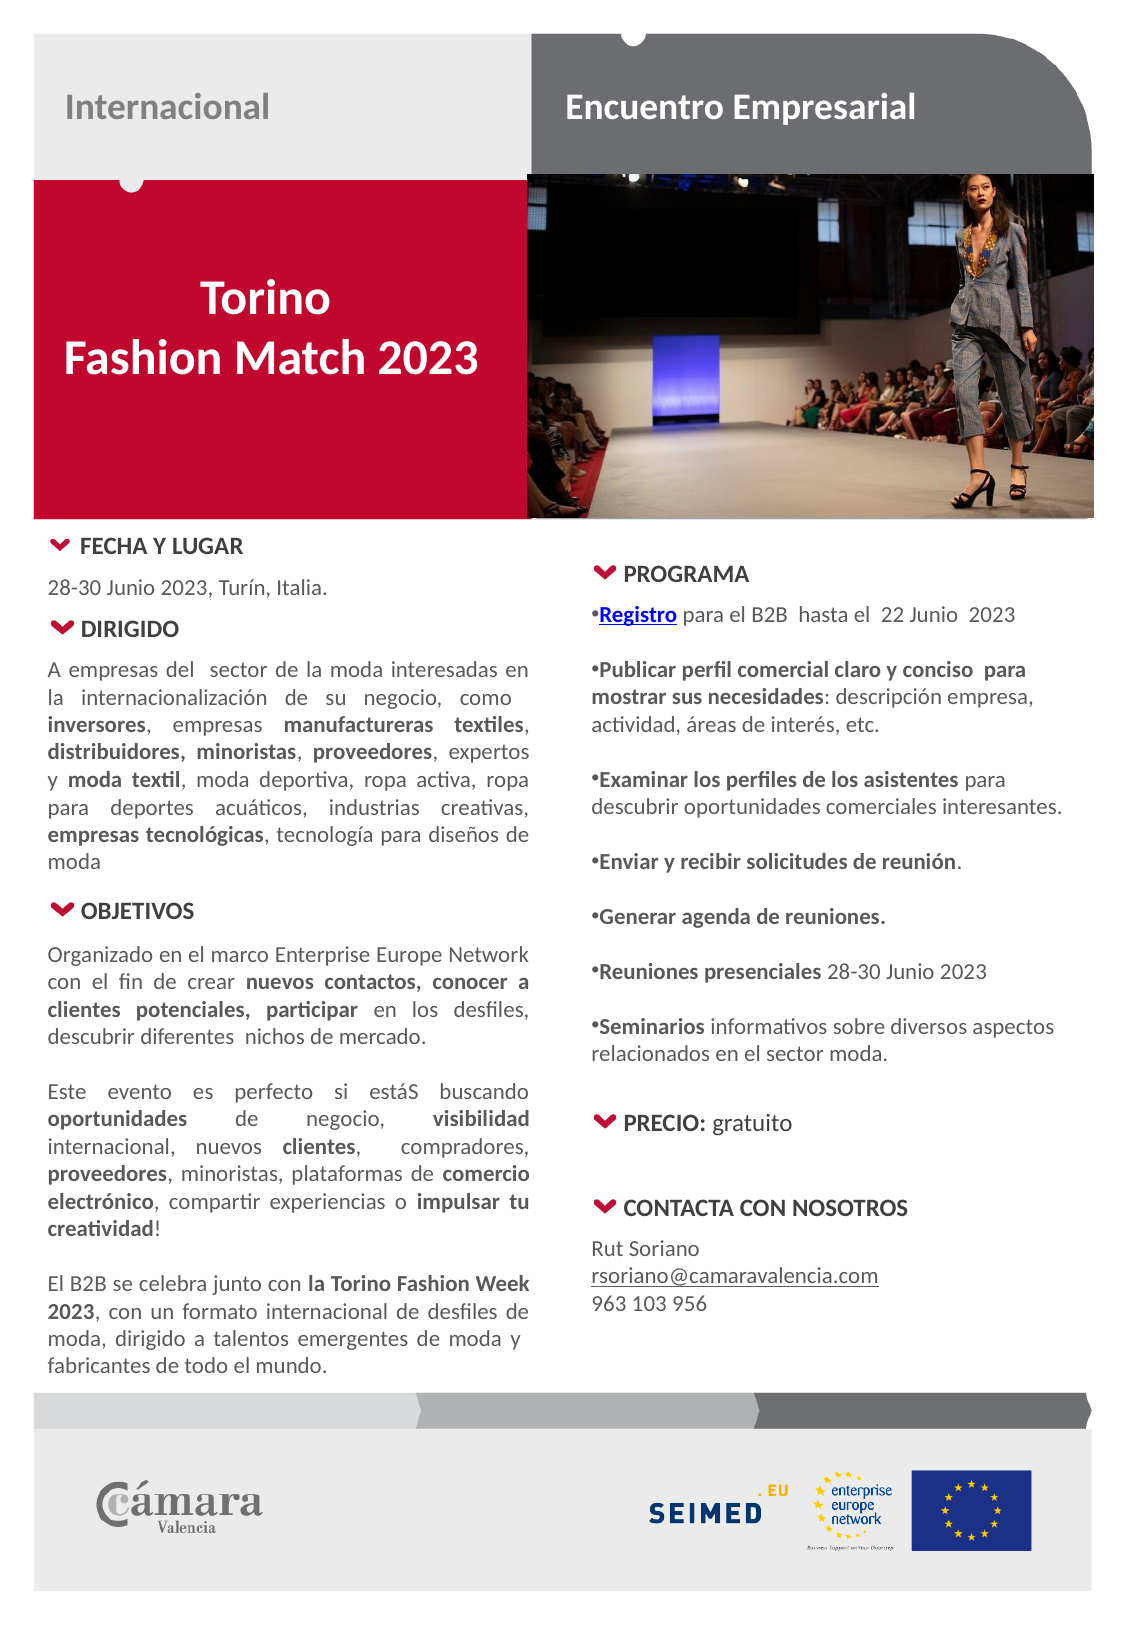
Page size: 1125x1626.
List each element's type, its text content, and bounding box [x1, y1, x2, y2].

text_box Encuentro Empresarial [550, 74, 1012, 135]
text_box Torino Fashion Match 2023 [17, 257, 521, 452]
picture [0, 0, 1125, 1625]
text_box Internacional [49, 74, 438, 135]
text_box PROGRAMA Registro para el B2B hasta el 22 Junio 2023 Publicar perfil comercial claro y conciso para mostrar sus necesidades: descripción empresa, actividad, áreas de interés, etc. Examinar los perfiles de los asistentes para descubrir oportunidades comerciales interesantes. Enviar y recibir solicitudes de reunión. Generar agenda de reuniones. Reuniones presenciales 28-30 Junio 2023 Seminarios informativos sobre diversos aspectos relacionados en el sector moda. PRECIO: gratuito CONTACTA CON NOSOTROS Rut Soriano rsoriano@camaravalencia.com 963 103 956 [591, 557, 1088, 1369]
text_box FECHA Y LUGAR 28-30 Junio 2023, Turín, Italia. DIRIGIDO A empresas del sector de la moda interesadas en la internacionalización de su negocio, como inversores, empresas manufactureras textiles, distribuidores, minoristas, proveedores, expertos y moda textil, moda deportiva, ropa activa, ropa para deportes acuáticos, industrias creativas, empresas tecnológicas, tecnología para diseños de moda OBJETIVOS Organizado en el marco Enterprise Europe Network con el fin de crear nuevos contactos, conocer a clientes potenciales, participar en los desfiles, descubrir diferentes nichos de mercado. Este evento es perfecto si estáS buscando oportunidades de negocio, visibilidad internacional, nuevos clientes, compradores, proveedores, minoristas, plataformas de comercio electrónico, compartir experiencias o impulsar tu creatividad! El B2B se celebra junto con la Torino Fashion Week 2023, con un formato internacional de desfiles de moda, dirigido a talentos emergentes de moda y fabricantes de todo el mundo. [33, 529, 530, 1554]
